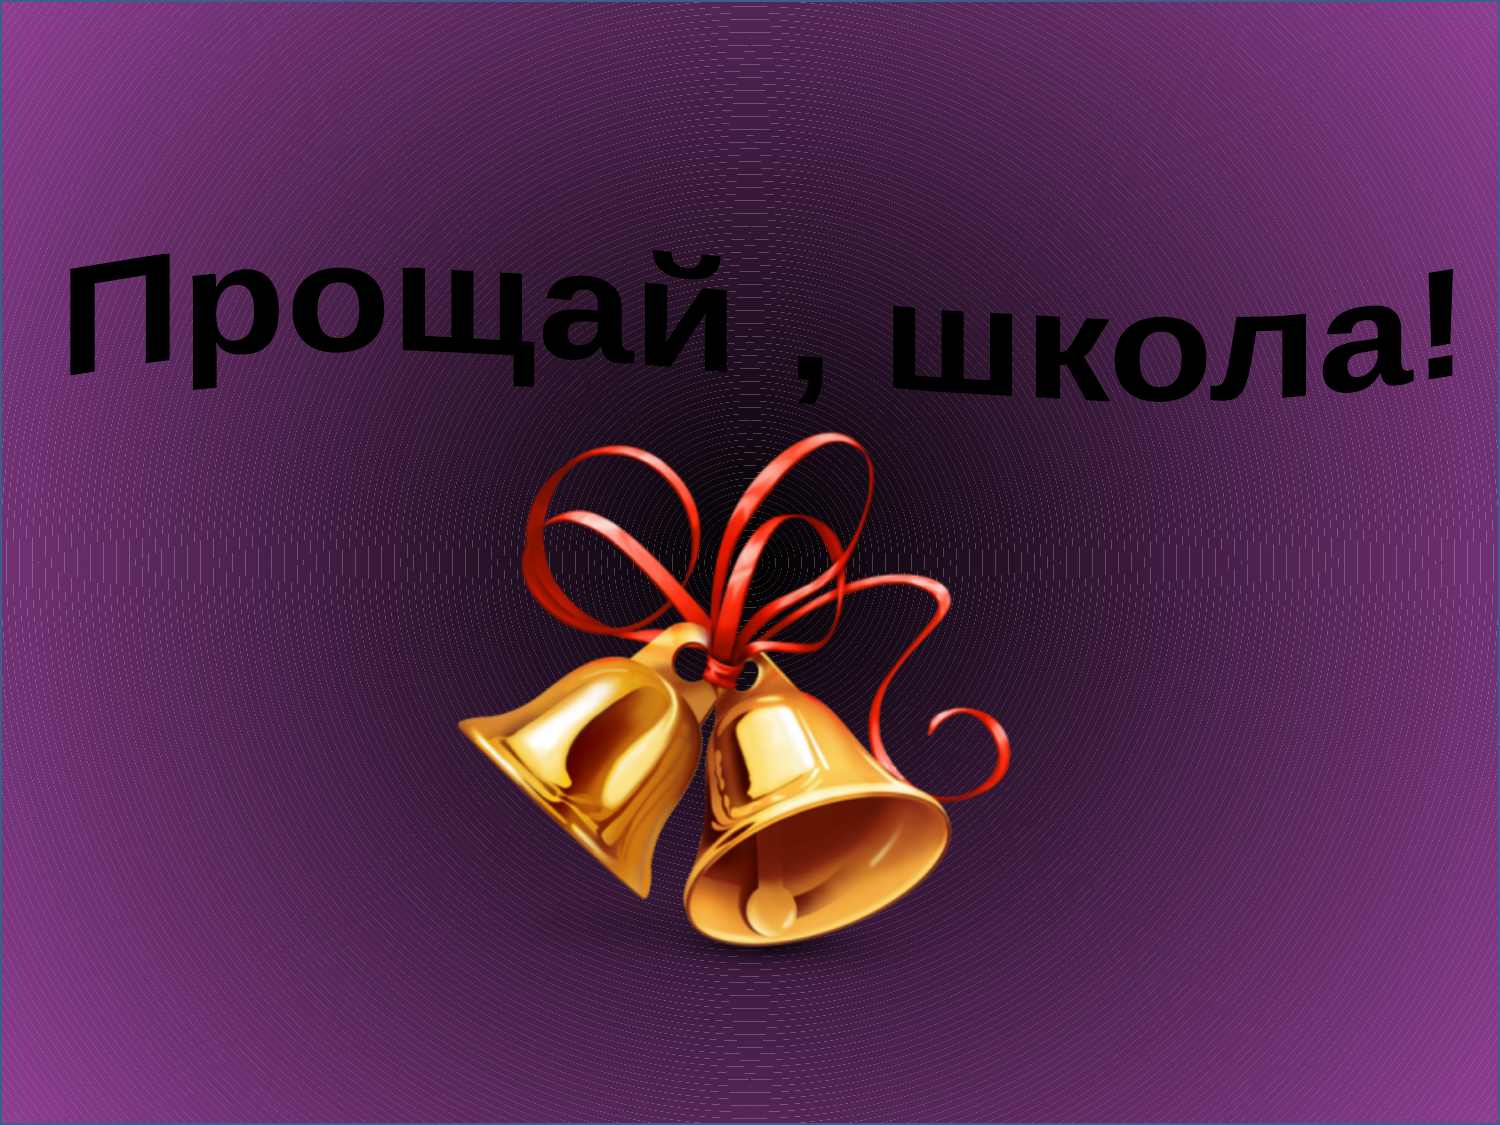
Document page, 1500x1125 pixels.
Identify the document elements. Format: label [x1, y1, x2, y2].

picture [445, 421, 1020, 997]
text_box [0, 0, 1500, 1125]
